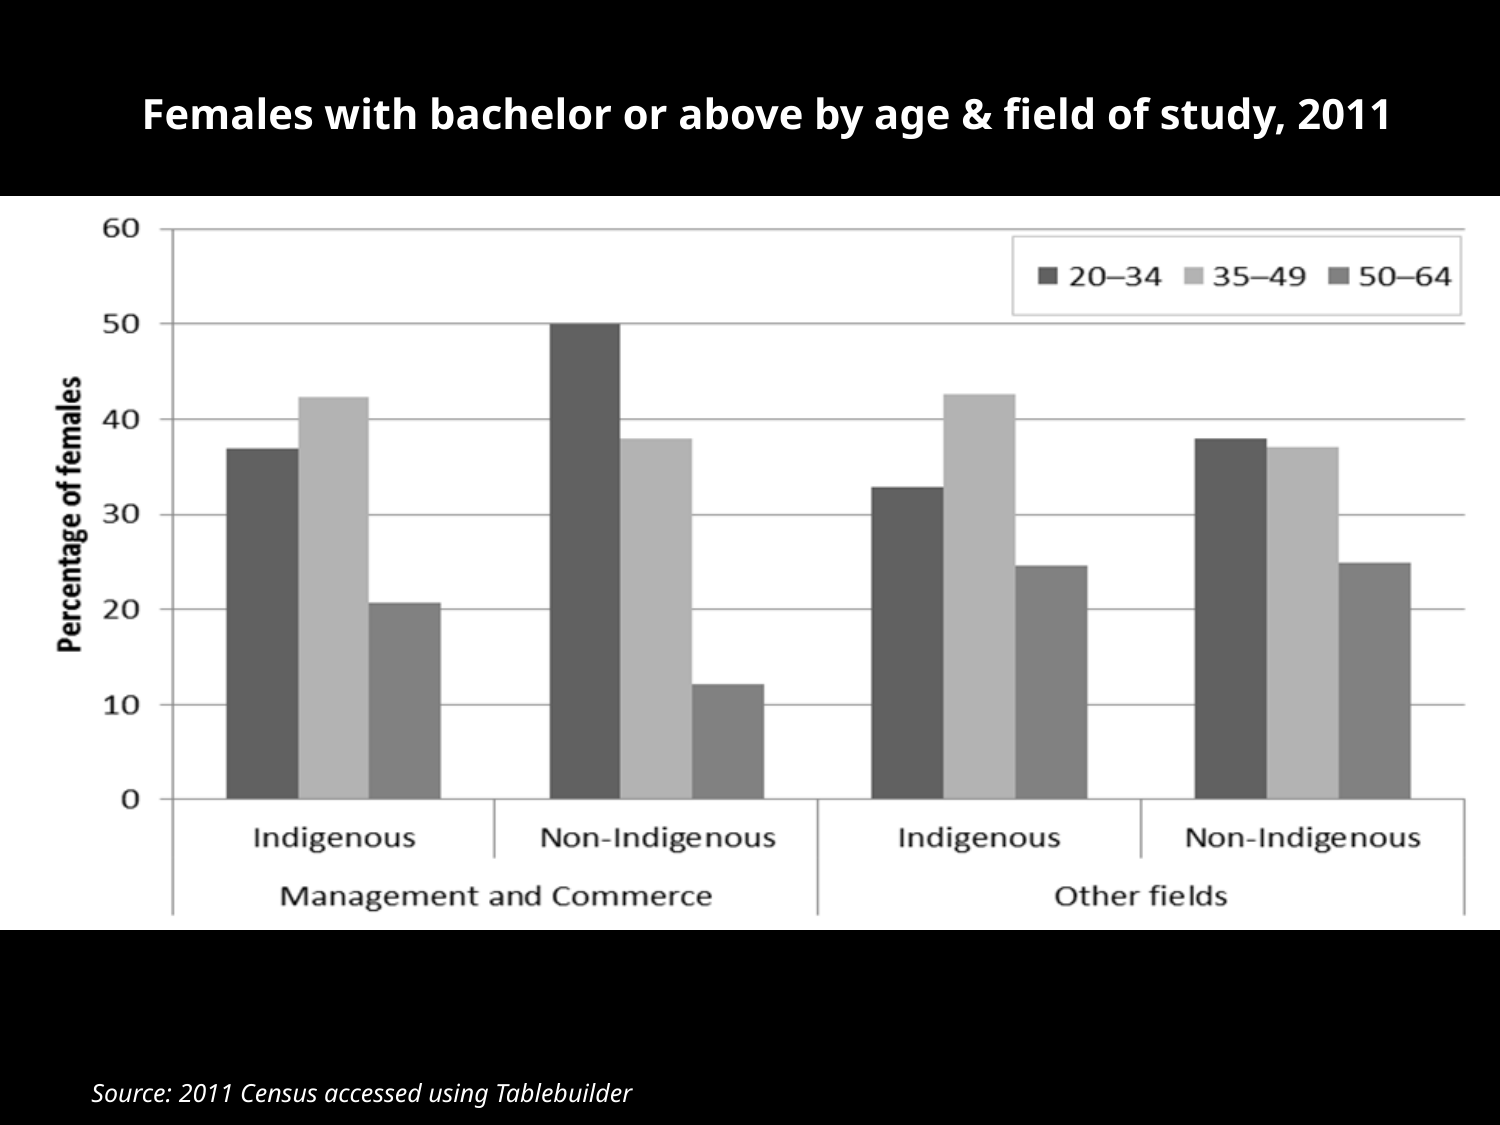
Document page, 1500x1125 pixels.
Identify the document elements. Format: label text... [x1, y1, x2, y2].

picture [0, 195, 1500, 931]
title Females with bachelor or above by age & field of study, 2011 [100, 54, 1436, 172]
text_box Source: 2011 Census accessed using Tablebuilder [76, 1070, 1468, 1116]
